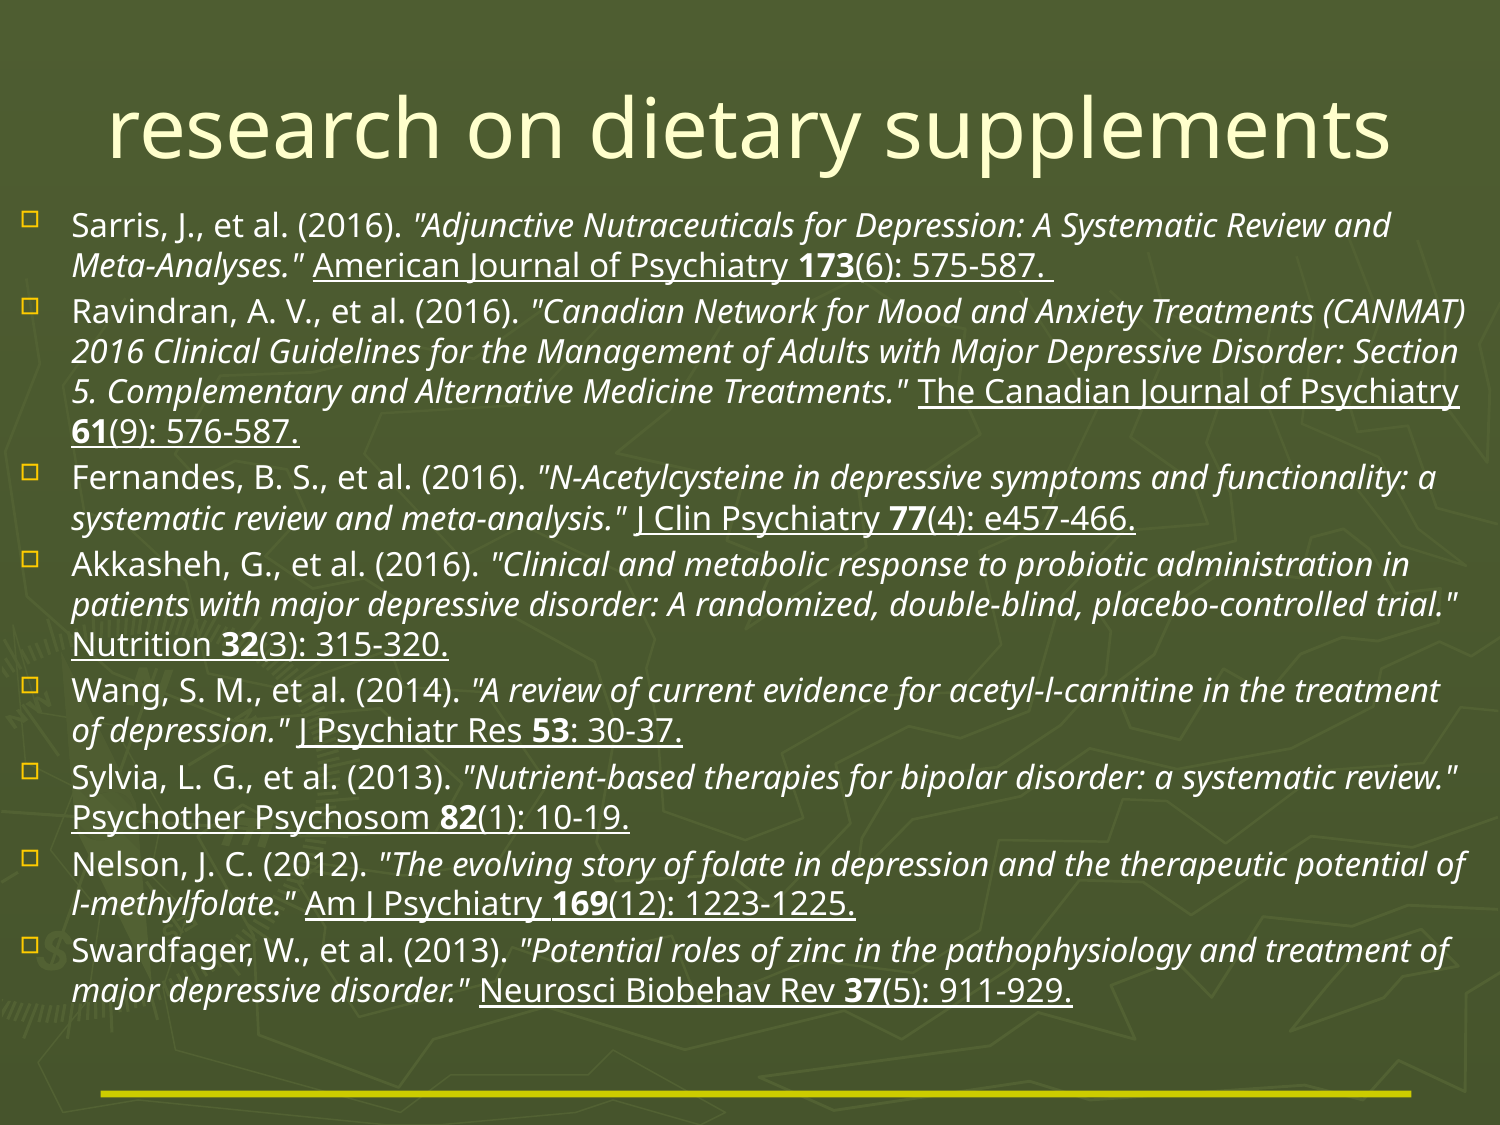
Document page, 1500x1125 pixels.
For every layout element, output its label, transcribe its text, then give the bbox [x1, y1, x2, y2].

title research on dietary supplements [41, 30, 1459, 196]
list Sarris, J., et al. (2016). "Adjunctive Nutraceuticals for Depression: A Systematic Review and Meta-Analyses." American Journal of Psychiatry 173(6): 575-587. Ravindran, A. V., et al. (2016). "Canadian Network for Mood and Anxiety Treatments (CANMAT) 2016 Clinical Guidelines for the Management of Adults with Major Depressive Disorder: Section 5. Complementary and Alternative Medicine Treatments." The Canadian Journal of Psychiatry 61(9): 576-587. Fernandes, B. S., et al. (2016). "N-Acetylcysteine in depressive symptoms and functionality: a systematic review and meta-analysis." J Clin Psychiatry 77(4): e457-466. Akkasheh, G., et al. (2016). "Clinical and metabolic response to probiotic administration in patients with major depressive disorder: A randomized, double-blind, placebo-controlled trial." Nutrition 32(3): 315-320. Wang, S. M., et al. (2014). "A review of current evidence for acetyl-l-carnitine in the treatment of depression." J Psychiatr Res 53: 30-37. Sylvia, L. G., et al. (2013). "Nutrient-based therapies for bipolar disorder: a systematic review." Psychother Psychosom 82(1): 10-19. Nelson, J. C. (2012). "The evolving story of folate in depression and the therapeutic potential of l-methylfolate." Am J Psychiatry 169(12): 1223-1225. Swardfager, W., et al. (2013). "Potential roles of zinc in the pathophysiology and treatment of major depressive disorder." Neurosci Biobehav Rev 37(5): 911-929. [0, 196, 1483, 953]
